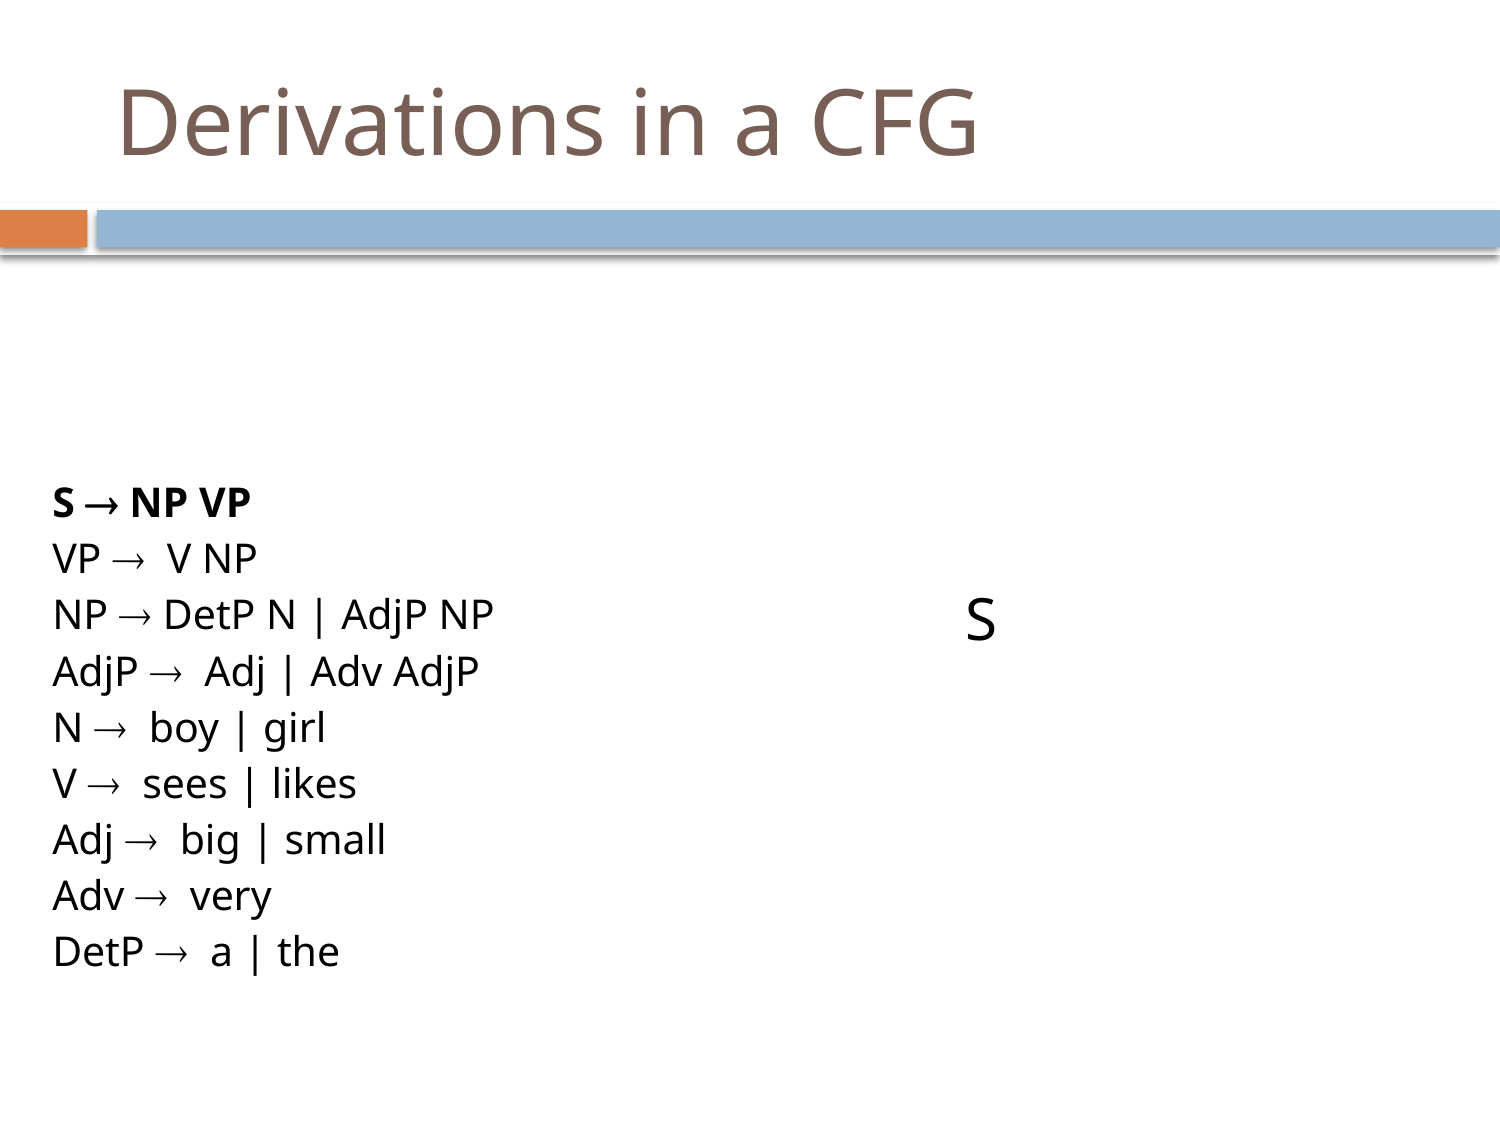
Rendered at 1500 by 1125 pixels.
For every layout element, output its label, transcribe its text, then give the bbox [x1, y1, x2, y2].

title Derivations in a CFG [100, 37, 1438, 200]
list S  NP VP VP  V NP NP  DetP N | AdjP NP AdjP  Adj | Adv AdjP N  boy | girl V  sees | likes Adj  big | small Adv  very DetP  a | the [37, 474, 688, 1088]
text_box S [950, 575, 1013, 660]
